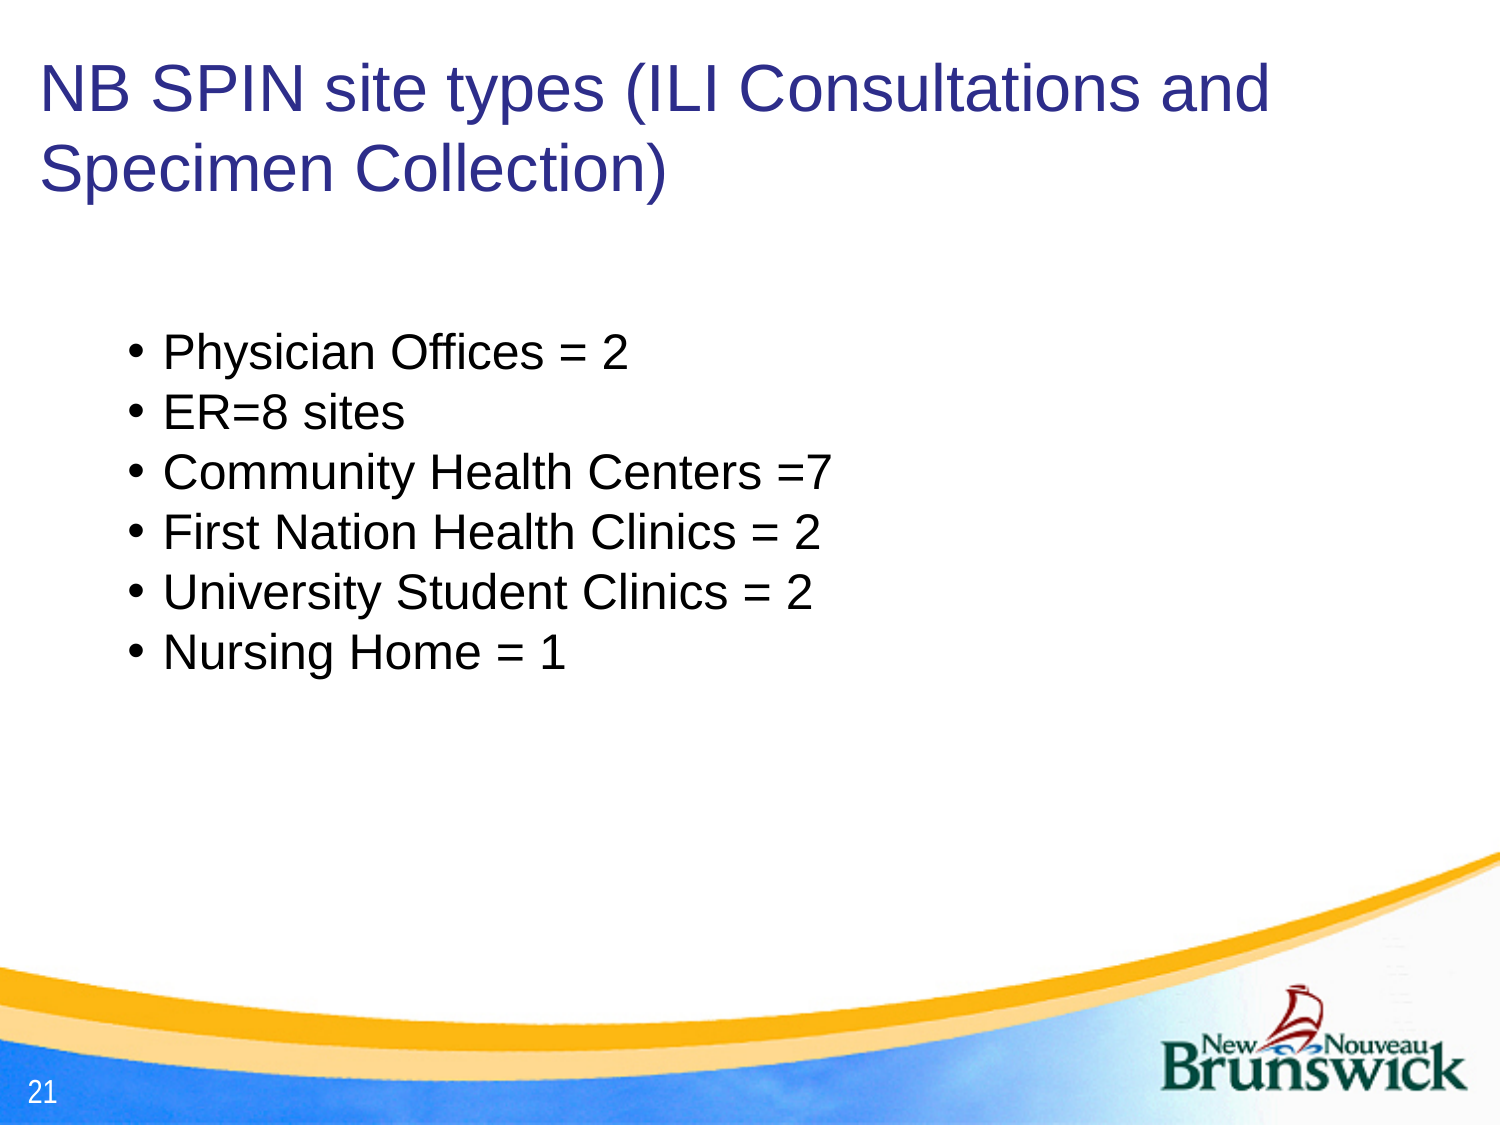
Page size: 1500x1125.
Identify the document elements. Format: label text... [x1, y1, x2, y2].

text_box NB SPIN site types (ILI Consultations and Specimen Collection) [24, 37, 1438, 213]
text_box Physician Offices = 2 ER=8 sites Community Health Centers =7 First Nation Health Clinics = 2 University Student Clinics = 2 Nursing Home = 1 [112, 312, 1363, 688]
picture [0, 823, 1500, 1125]
slide_number 21 [12, 1062, 363, 1125]
